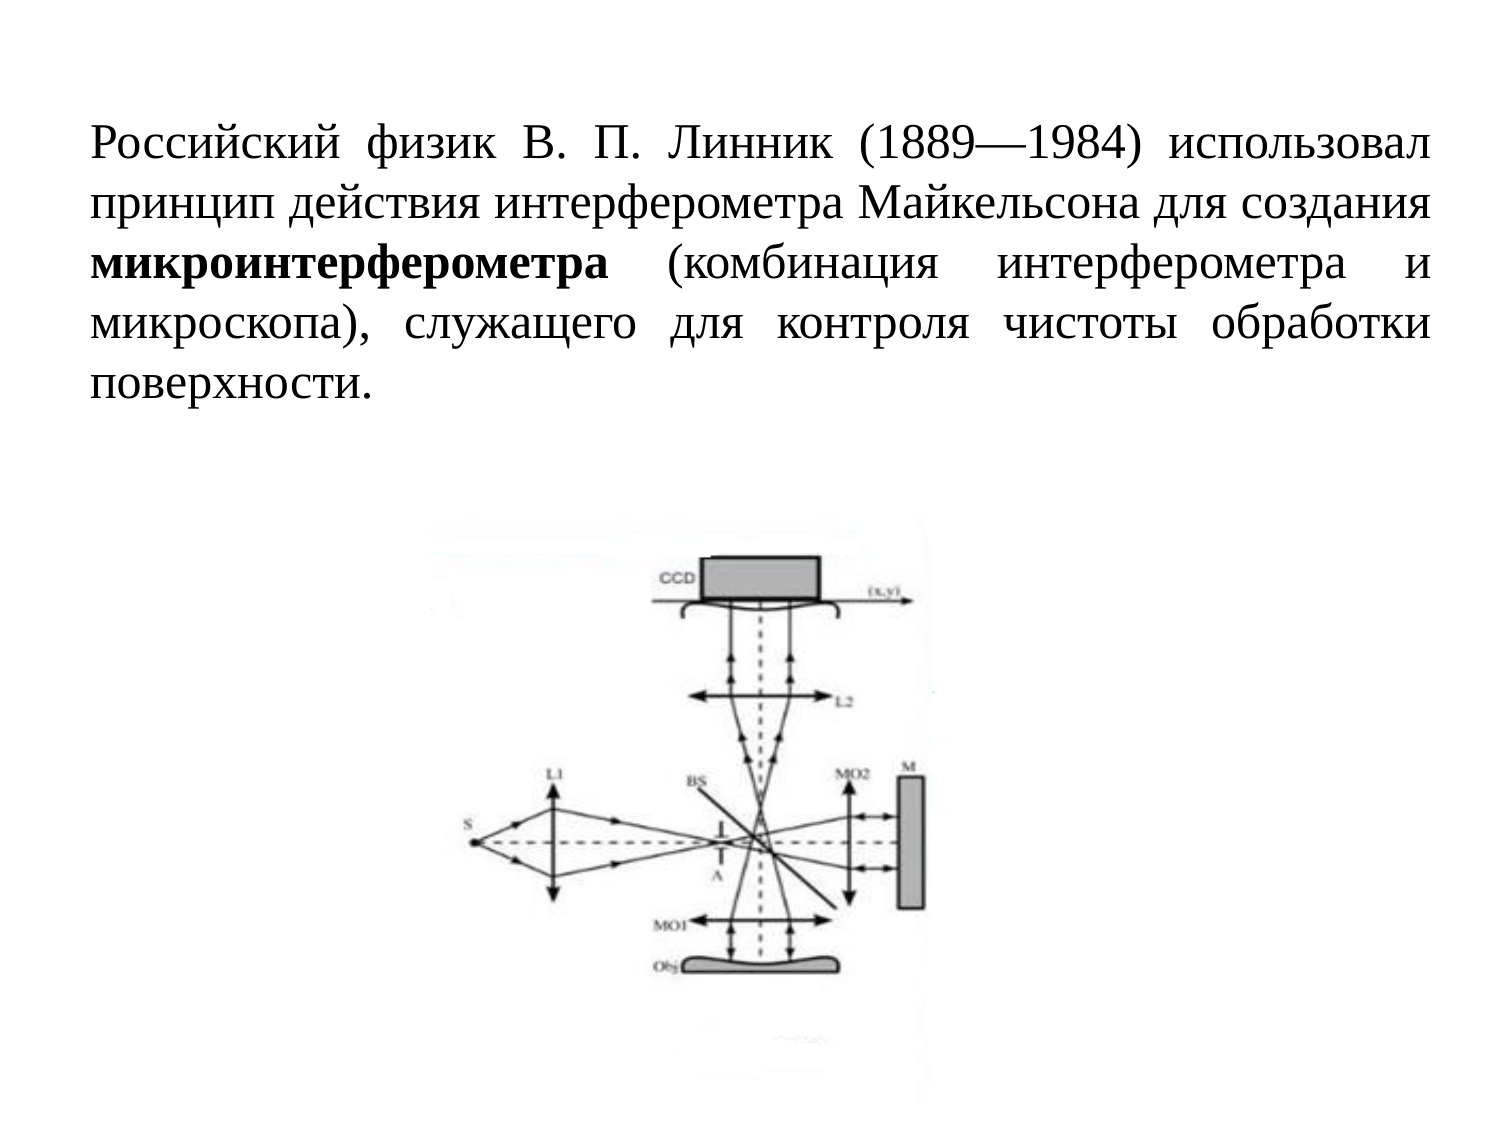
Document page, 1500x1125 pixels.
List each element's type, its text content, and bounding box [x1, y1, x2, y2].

picture [430, 515, 999, 1105]
title Российский физик В. П. Линник (1889—1984) использовал принцип действия интерферометра Майкельсона для создания микроинтерферометра (комбинация интерферометра и микроскопа), служащего для контроля чистоты обработки поверхности. [74, 44, 1448, 233]
